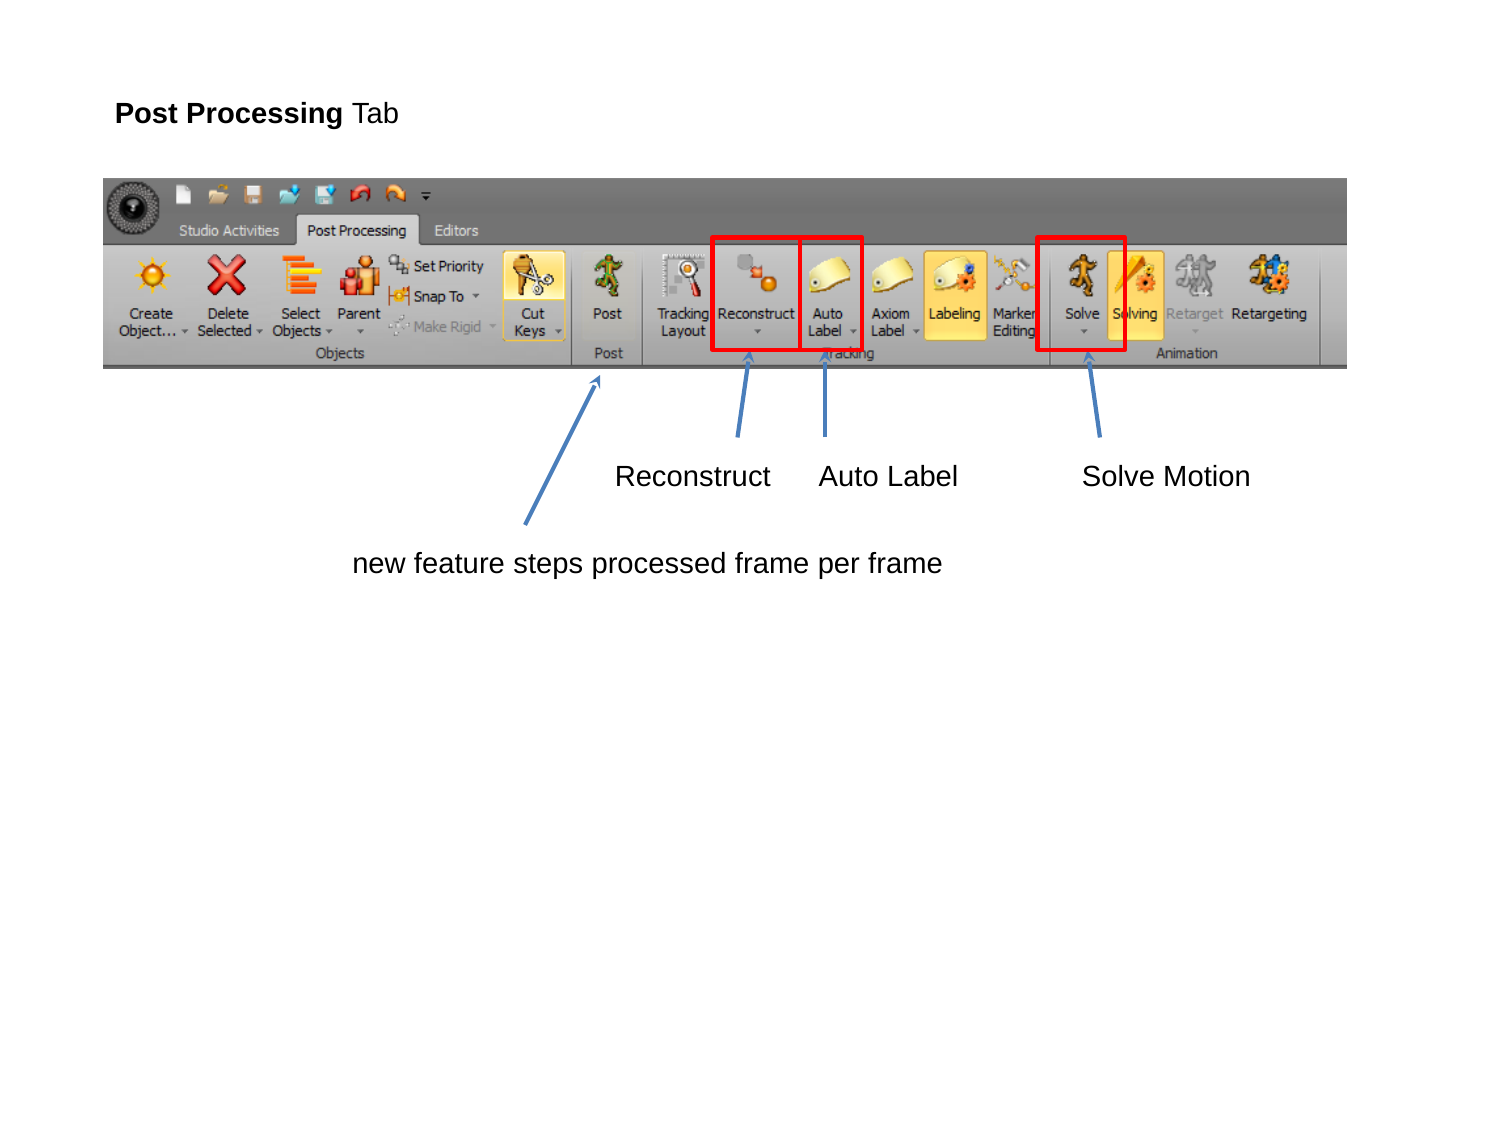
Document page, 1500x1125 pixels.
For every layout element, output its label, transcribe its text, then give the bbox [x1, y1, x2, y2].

text_box Post Processing Tab [99, 87, 500, 138]
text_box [1087, 349, 1101, 438]
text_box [737, 349, 751, 438]
text_box Reconstruct Auto Label Solve Motion [604, 449, 1475, 500]
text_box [524, 374, 601, 526]
text_box new feature steps processed frame per frame [337, 537, 1075, 588]
picture [102, 178, 1348, 369]
